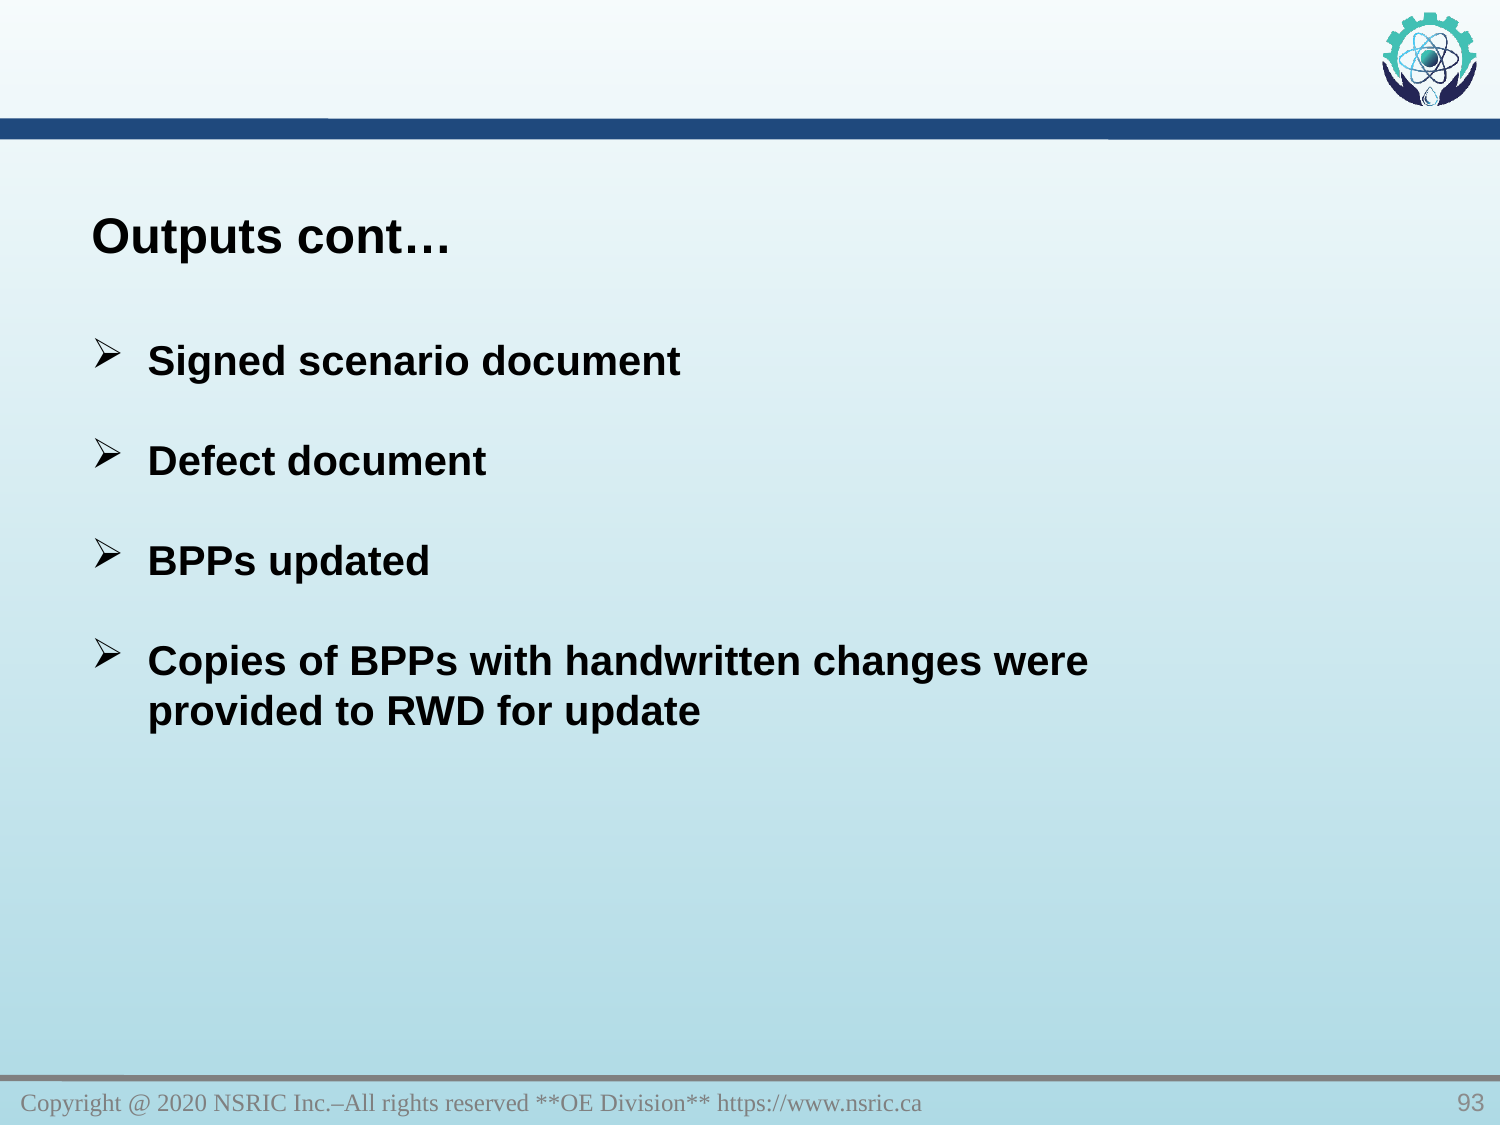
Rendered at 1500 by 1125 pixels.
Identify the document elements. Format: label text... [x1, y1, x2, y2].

slide_number 93 [1289, 1078, 1500, 1125]
picture [1380, 12, 1477, 107]
footer Copyright @ 2020 NSRIC Inc.–All rights reserved **OE Division** https://www.nsric.ca [5, 1078, 1247, 1125]
text_box Outputs cont… [76, 196, 833, 271]
text_box Signed scenario document Defect document BPPs updated Copies of BPPs with handwritten changes were provided to RWD for update [76, 326, 1270, 792]
